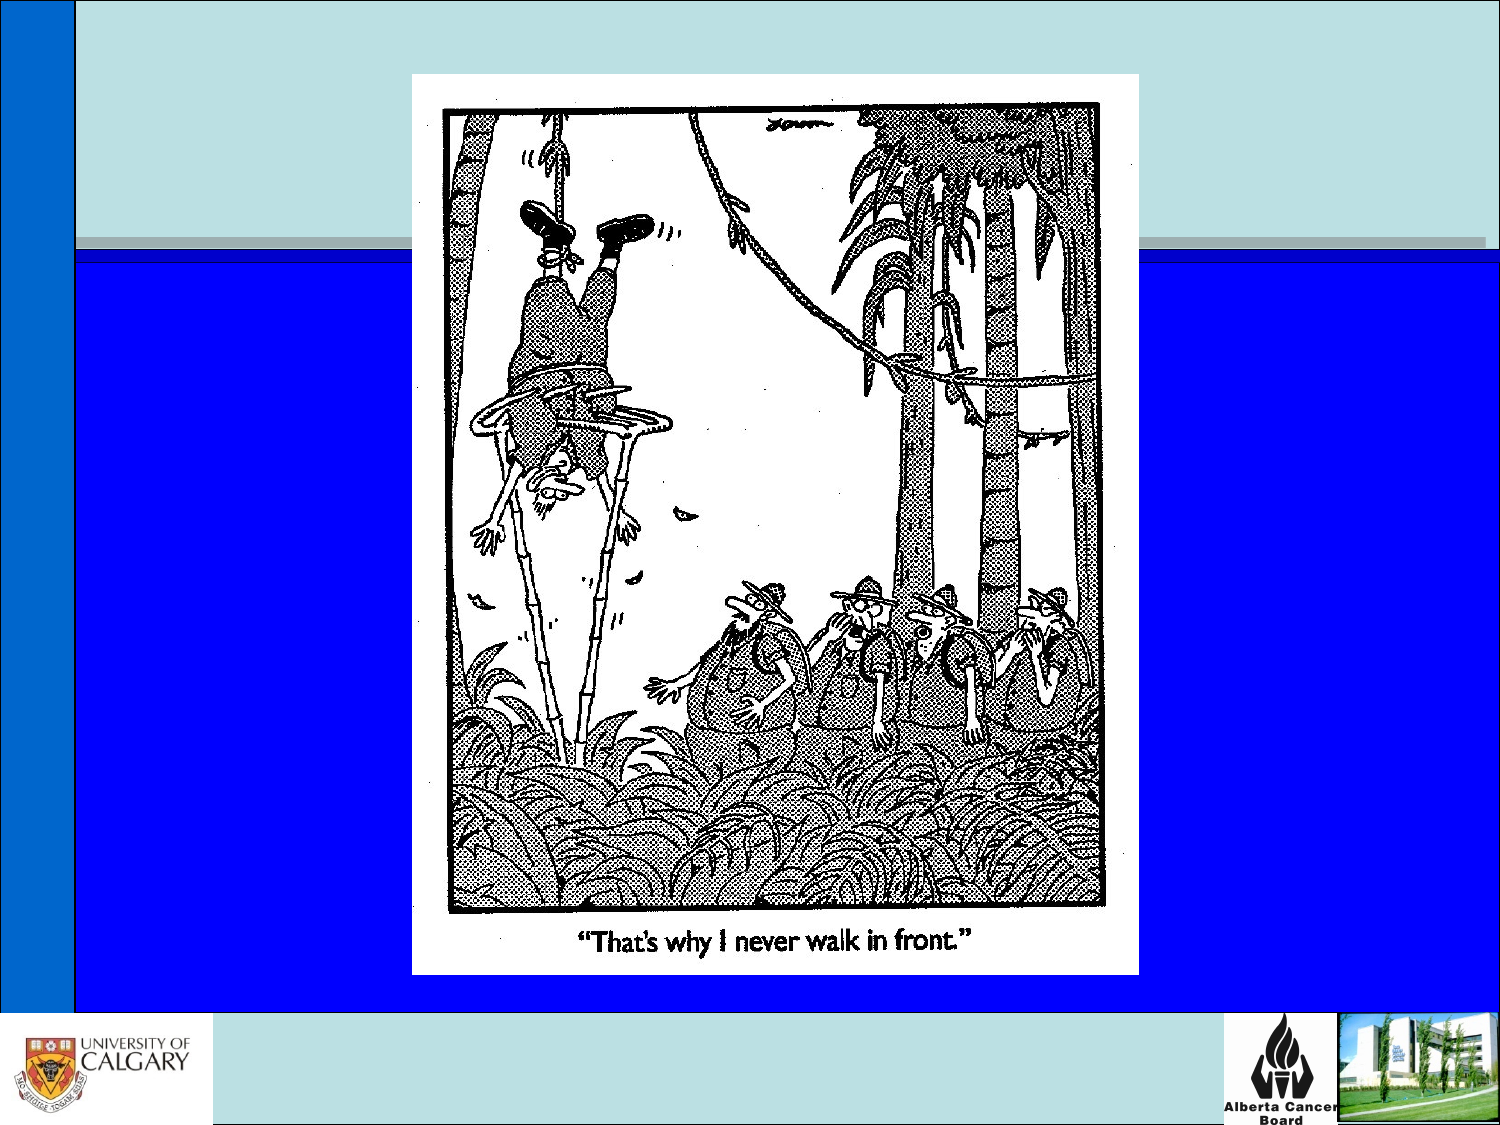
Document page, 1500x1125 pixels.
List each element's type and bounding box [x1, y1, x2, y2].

picture [412, 74, 1140, 976]
picture [0, 1013, 213, 1125]
picture [1224, 1012, 1500, 1125]
